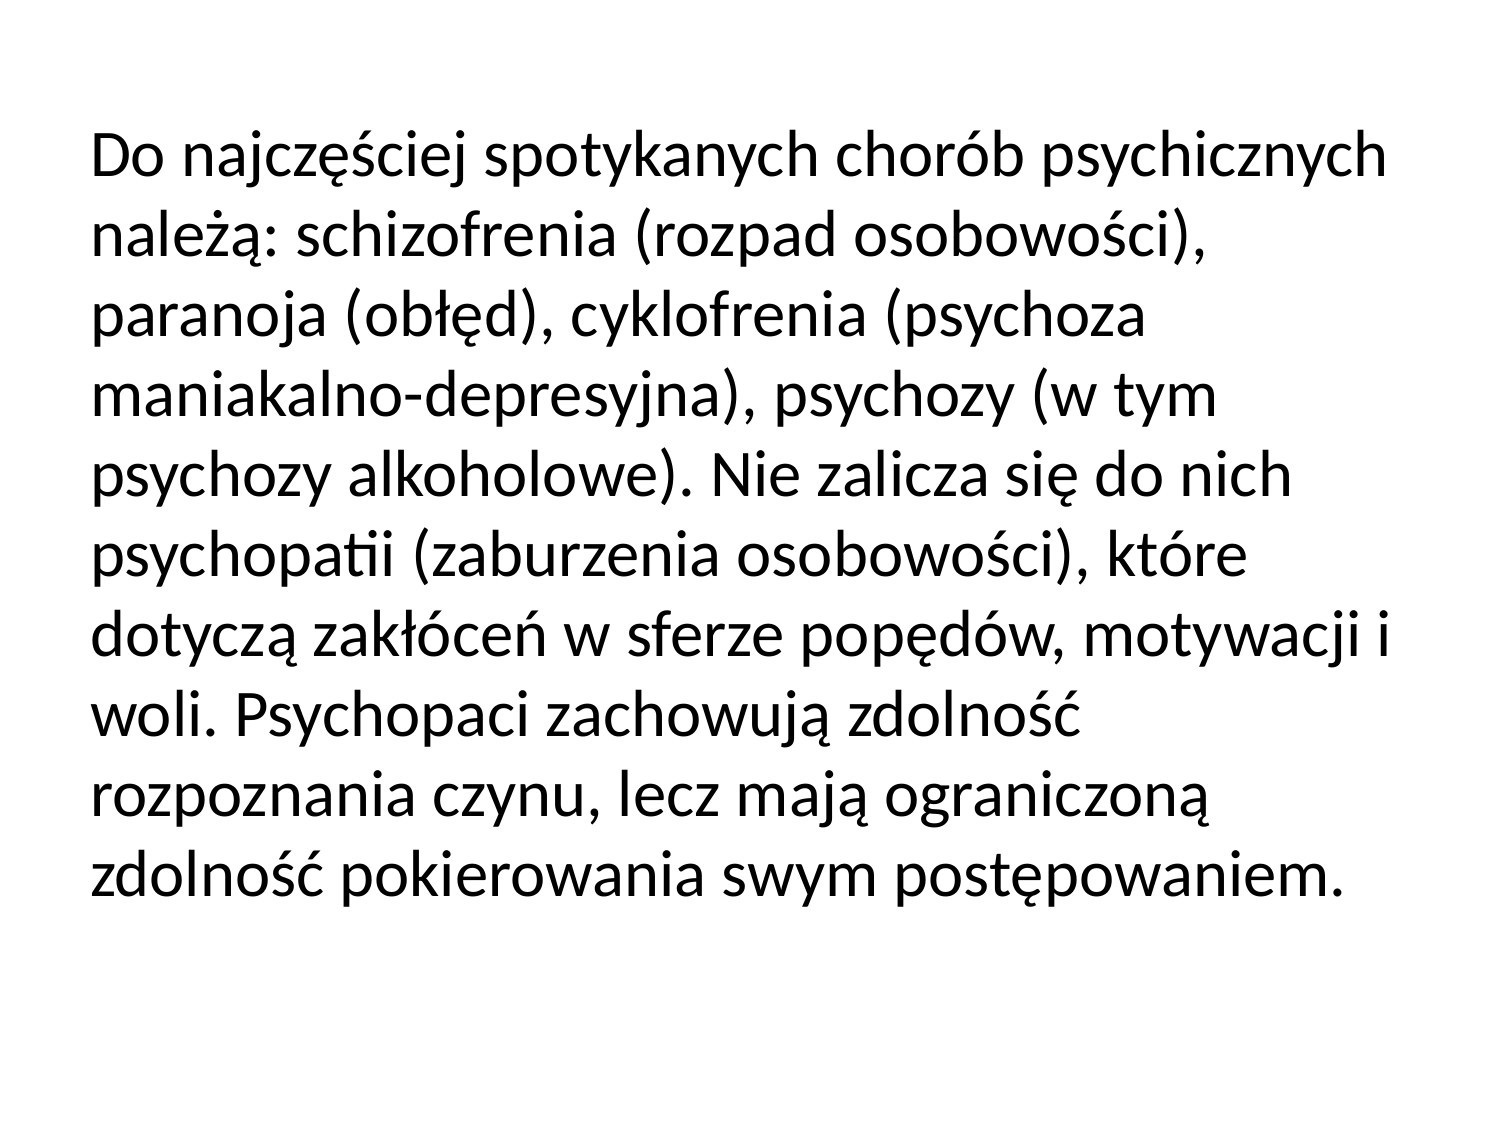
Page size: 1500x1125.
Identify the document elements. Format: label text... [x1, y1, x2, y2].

list Do najczęściej spotykanych chorób psychicznych należą: schizofrenia (rozpad osobowości), paranoja (obłęd), cyklofrenia (psychoza maniakalno-depresyjna), psychozy (w tym psychozy alkoholowe). Nie zalicza się do nich psychopatii (zaburzenia osobowości), które dotyczą zakłóceń w sferze popędów, motywacji i woli. Psychopaci zachowują zdolność rozpoznania czynu, lecz mają ograniczoną zdolność pokierowania swym postępowaniem. [75, 101, 1425, 1005]
